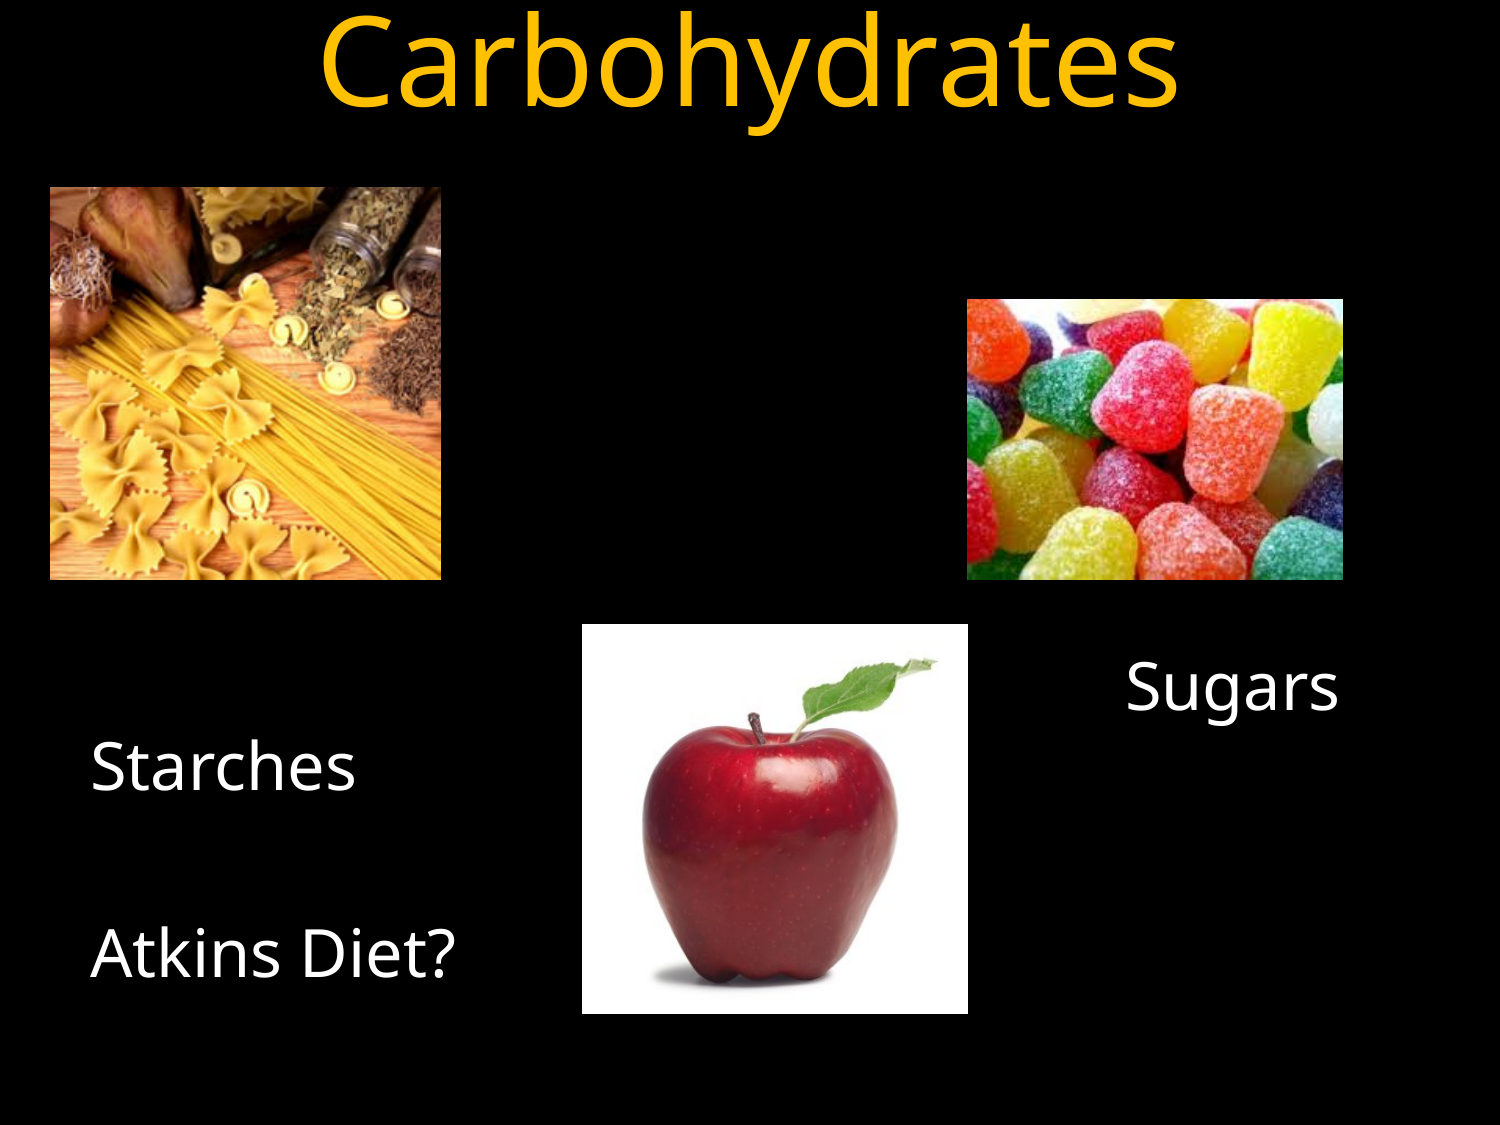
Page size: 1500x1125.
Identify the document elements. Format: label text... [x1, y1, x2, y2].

list Sugars Starches Atkins Diet? [75, 262, 1425, 1005]
title Carbohydrates [75, 0, 1425, 150]
picture [967, 299, 1343, 580]
picture [49, 187, 441, 581]
picture [582, 624, 969, 1015]
